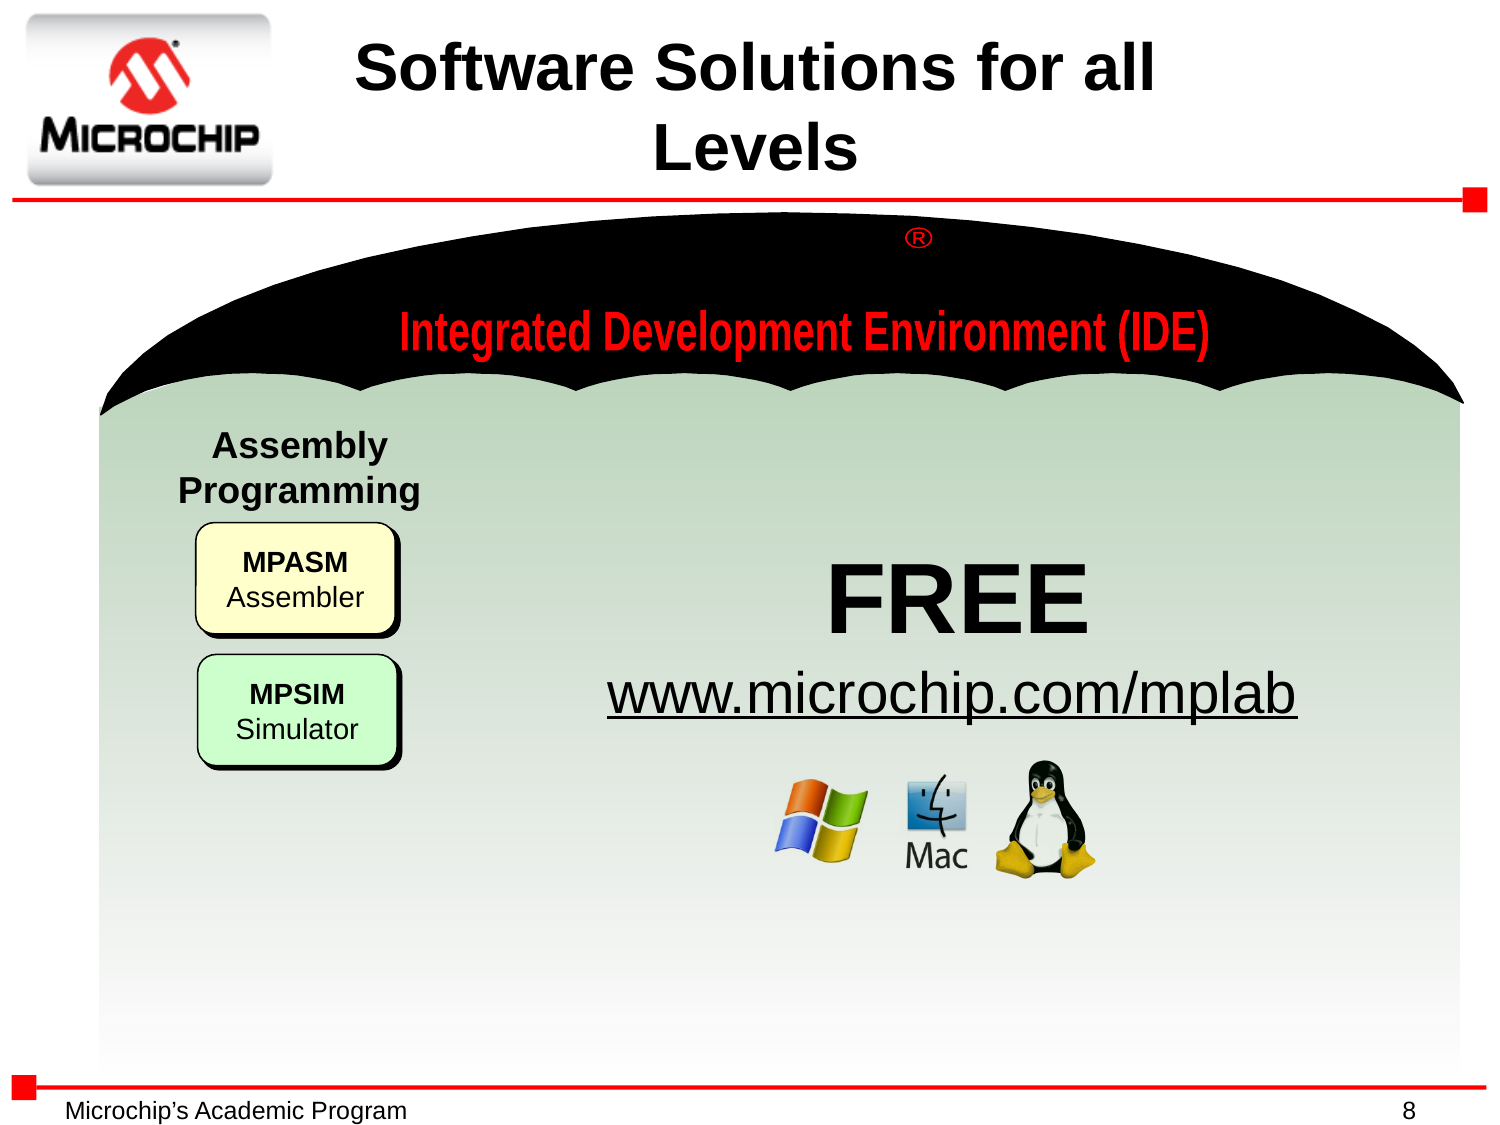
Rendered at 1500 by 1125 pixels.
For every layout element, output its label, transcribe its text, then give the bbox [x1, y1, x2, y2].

text_box www.microchip.com/mplab [592, 647, 1360, 733]
text_box [99, 421, 1460, 1079]
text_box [774, 755, 1107, 882]
picture [24, 12, 275, 188]
text_box FREE [629, 525, 1288, 661]
title Software Solutions for all Levels [312, 32, 1201, 176]
text_box Assembly Programming [162, 422, 437, 519]
text_box MPSIM Simulator [197, 654, 398, 766]
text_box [100, 212, 1464, 416]
text_box MPASM Assembler [195, 522, 396, 634]
